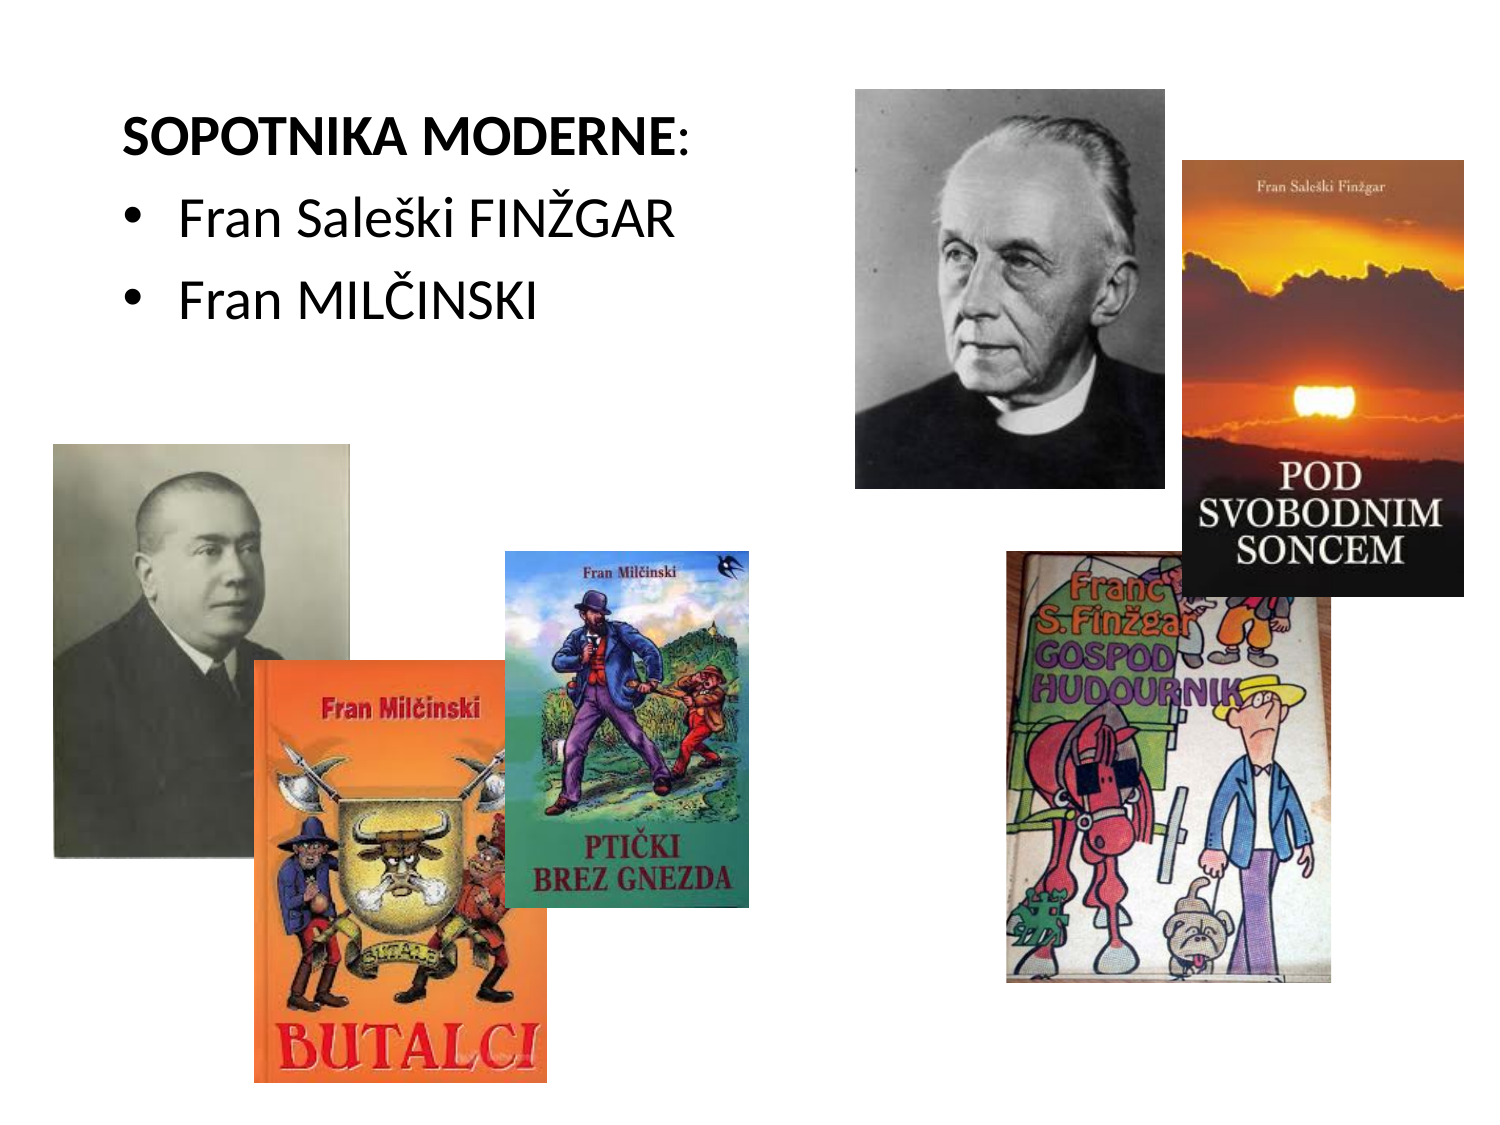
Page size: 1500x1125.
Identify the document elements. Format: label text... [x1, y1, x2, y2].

list SOPOTNIKA MODERNE: Fran Saleški FINŽGAR Fran MILČINSKI [107, 90, 1458, 833]
picture [52, 444, 749, 1083]
picture [1005, 160, 1465, 984]
picture [854, 89, 1165, 489]
